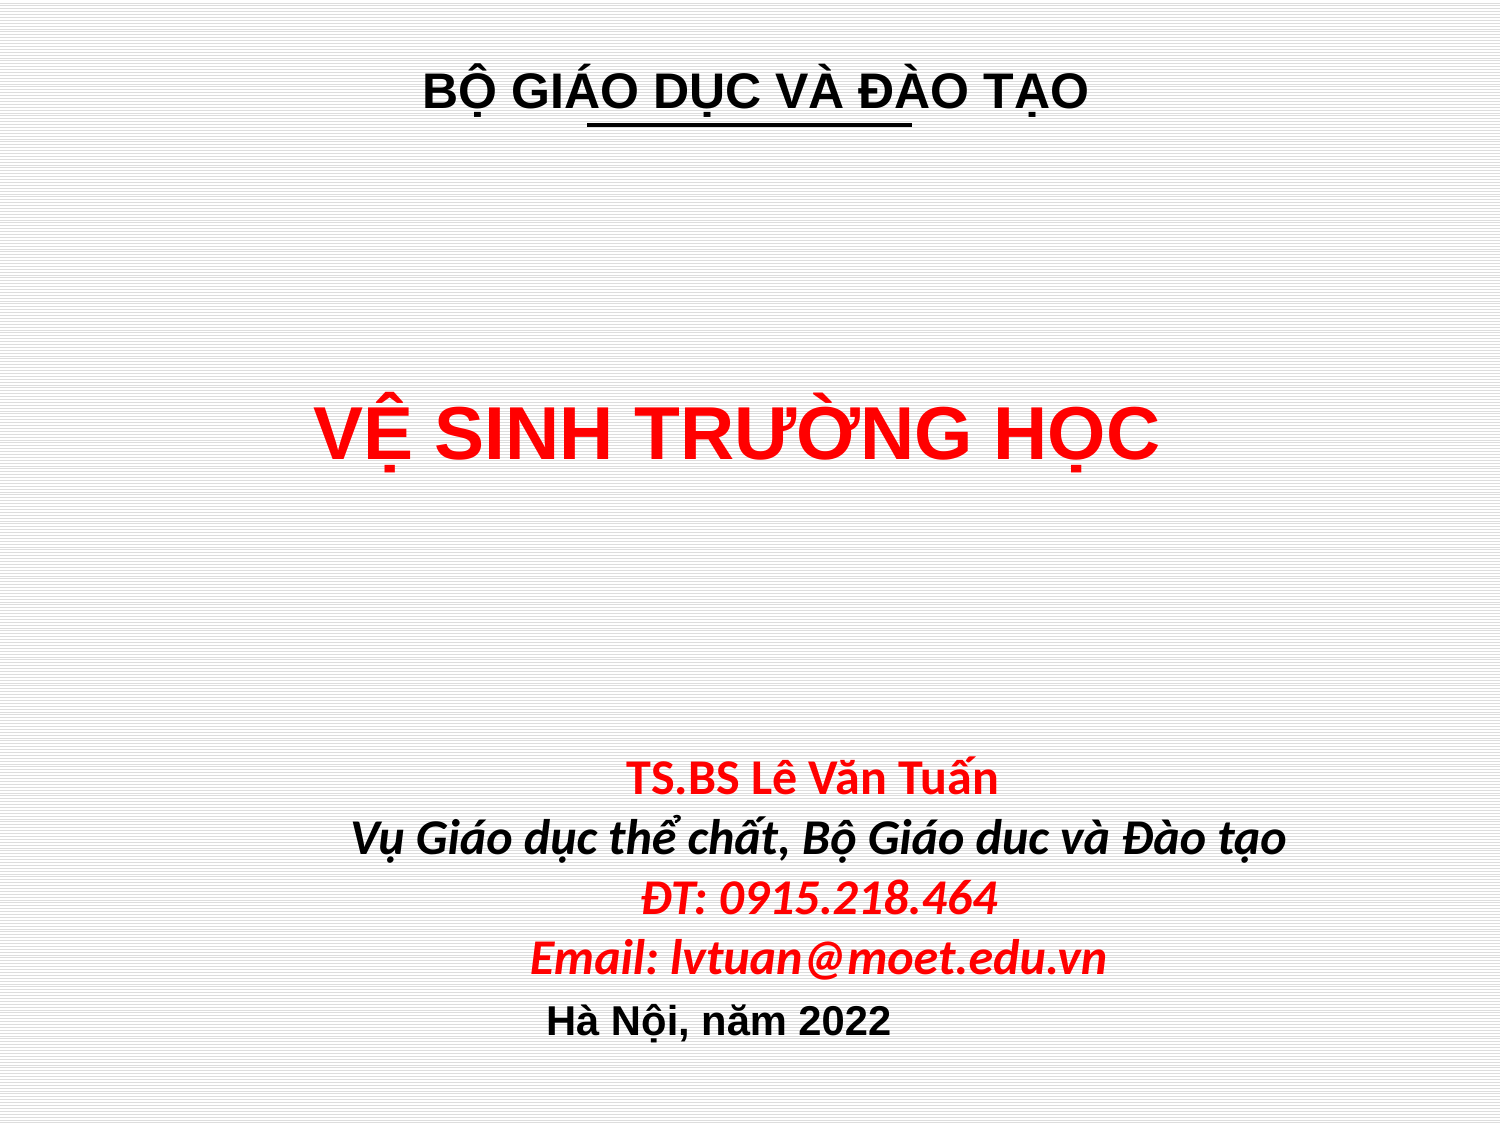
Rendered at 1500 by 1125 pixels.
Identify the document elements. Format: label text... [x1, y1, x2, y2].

text_box BỘ GIÁO DỤC VÀ ĐÀO TẠO [87, 44, 1425, 132]
slide_number 1 [1074, 1053, 1425, 1103]
title VỆ SINH TRƯỜNG HỌC [37, 299, 1438, 560]
text_box TS.BS Lê Văn Tuấn Vụ Giáo dục thể chất, Bộ Giáo duc và Đào tạo ĐT: 0915.218.464 Email: lvtuan@moet.edu.vn [187, 737, 1450, 1053]
text_box Hà Nội, năm 2022 [49, 974, 1388, 1063]
